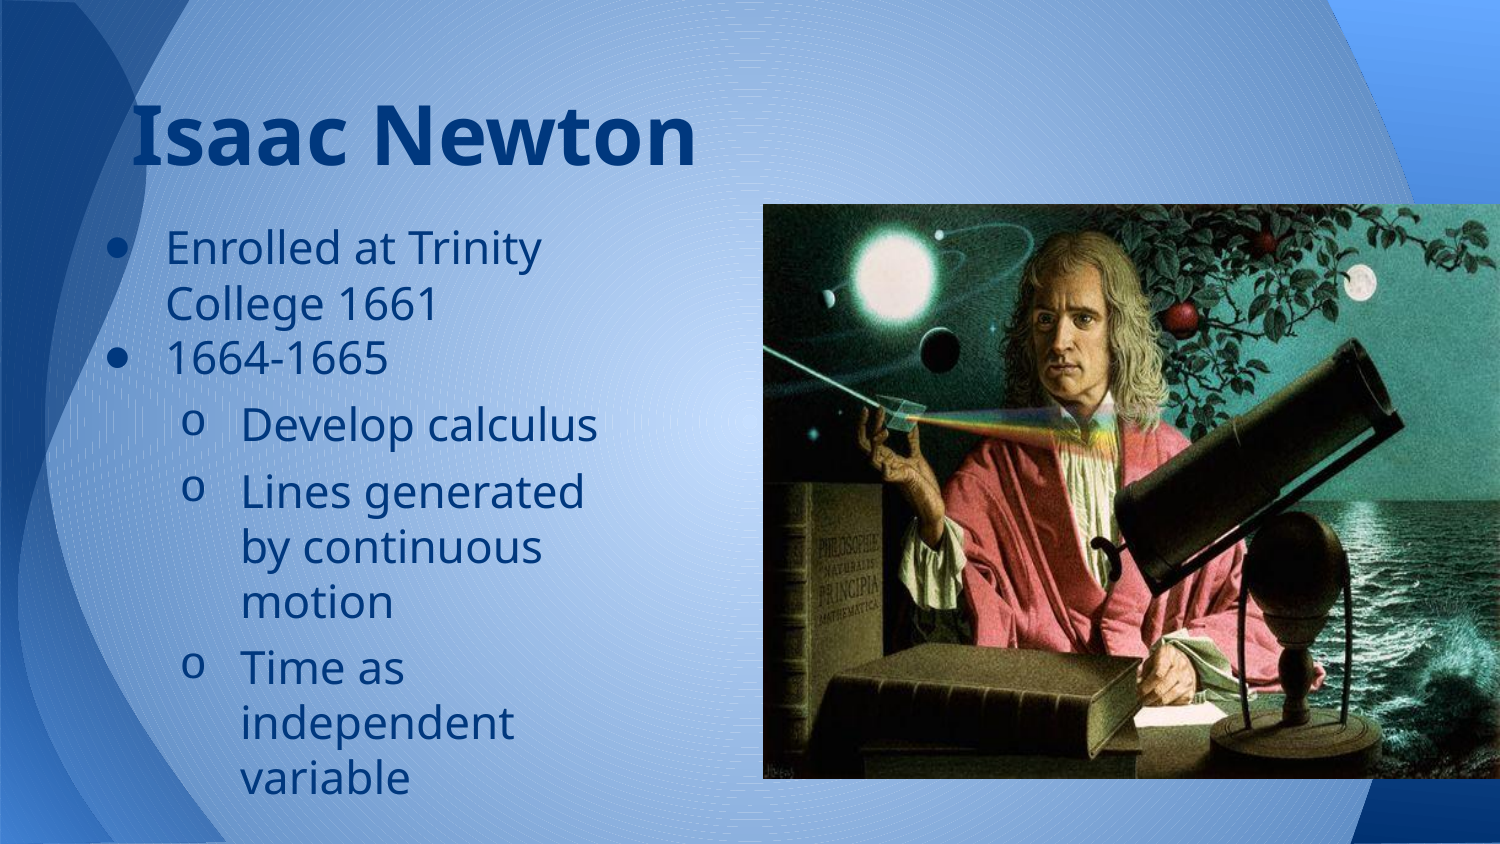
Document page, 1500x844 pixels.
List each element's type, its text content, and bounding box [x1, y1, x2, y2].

list Enrolled at Trinity College 1661 1664-1665 Develop calculus Lines generated by continuous motion Time as independent variable [75, 204, 619, 800]
title Isaac Newton [75, 33, 1425, 197]
picture [763, 203, 1500, 780]
